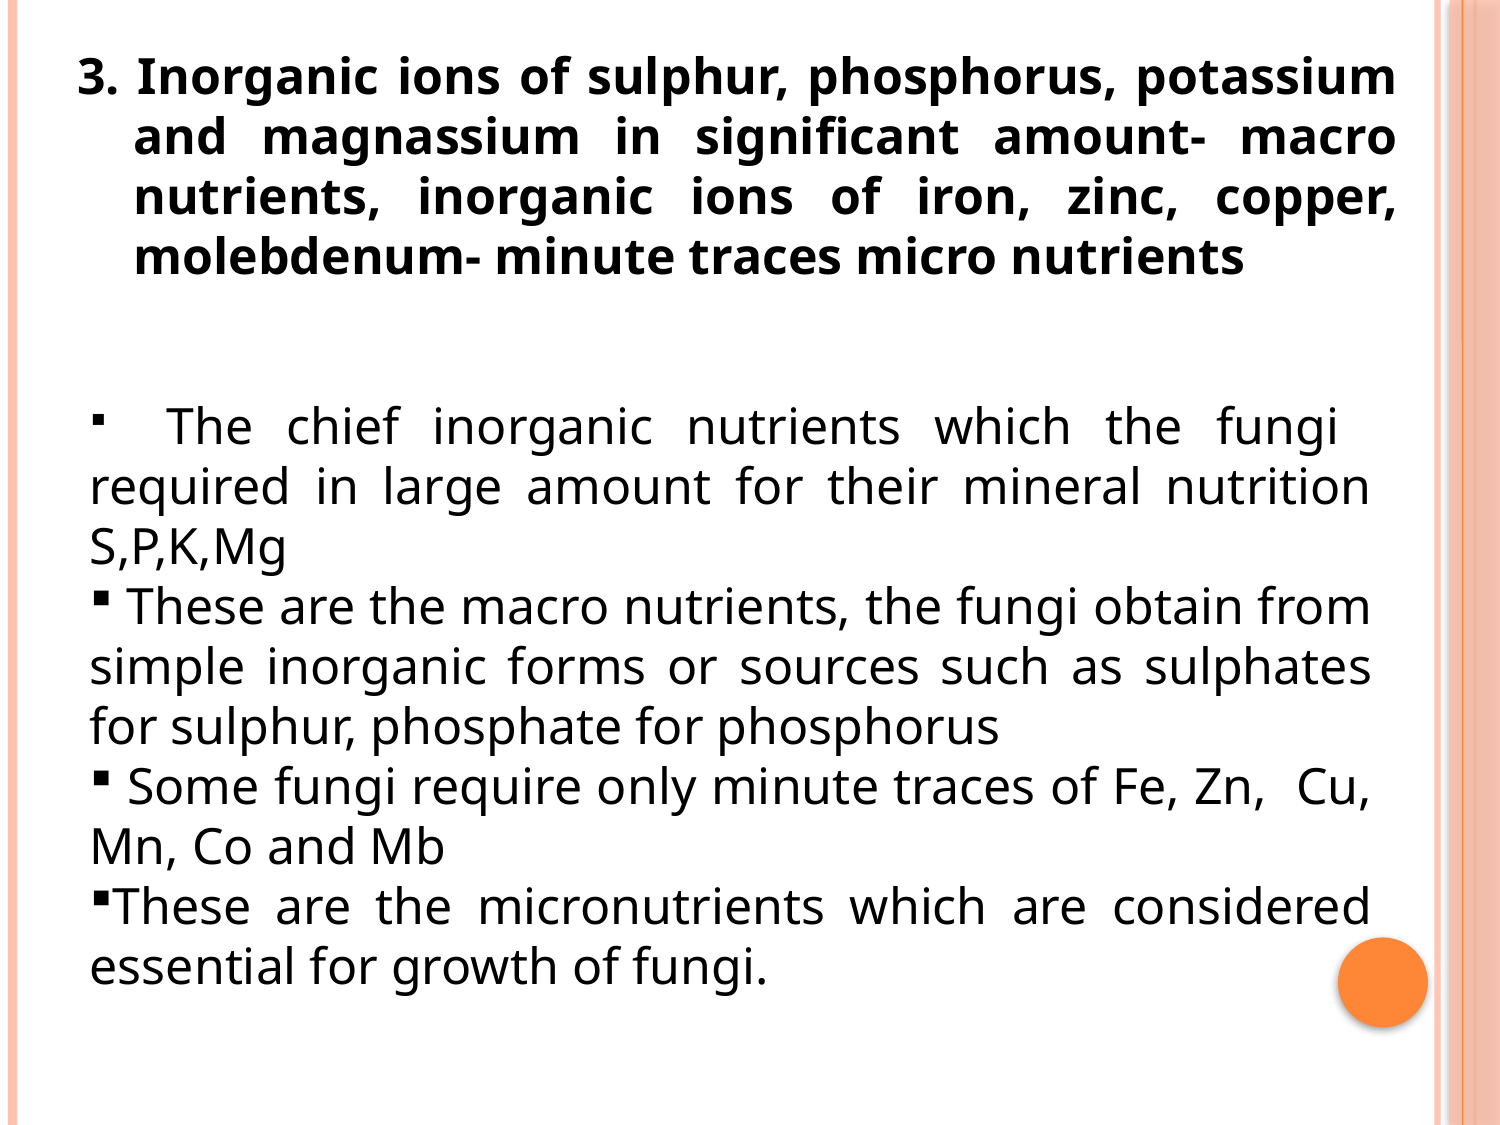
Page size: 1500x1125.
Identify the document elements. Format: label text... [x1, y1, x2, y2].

text_box The chief inorganic nutrients which the fungi required in large amount for their mineral nutrition S,P,K,Mg These are the macro nutrients, the fungi obtain from simple inorganic forms or sources such as sulphates for sulphur, phosphate for phosphorus Some fungi require only minute traces of Fe, Zn, Cu, Mn, Co and Mb These are the micronutrients which are considered essential for growth of fungi. [75, 387, 1388, 1003]
text_box 3. Inorganic ions of sulphur, phosphorus, potassium and magnassium in significant amount- macro nutrients, inorganic ions of iron, zinc, copper, molebdenum- minute traces micro nutrients [62, 37, 1413, 293]
